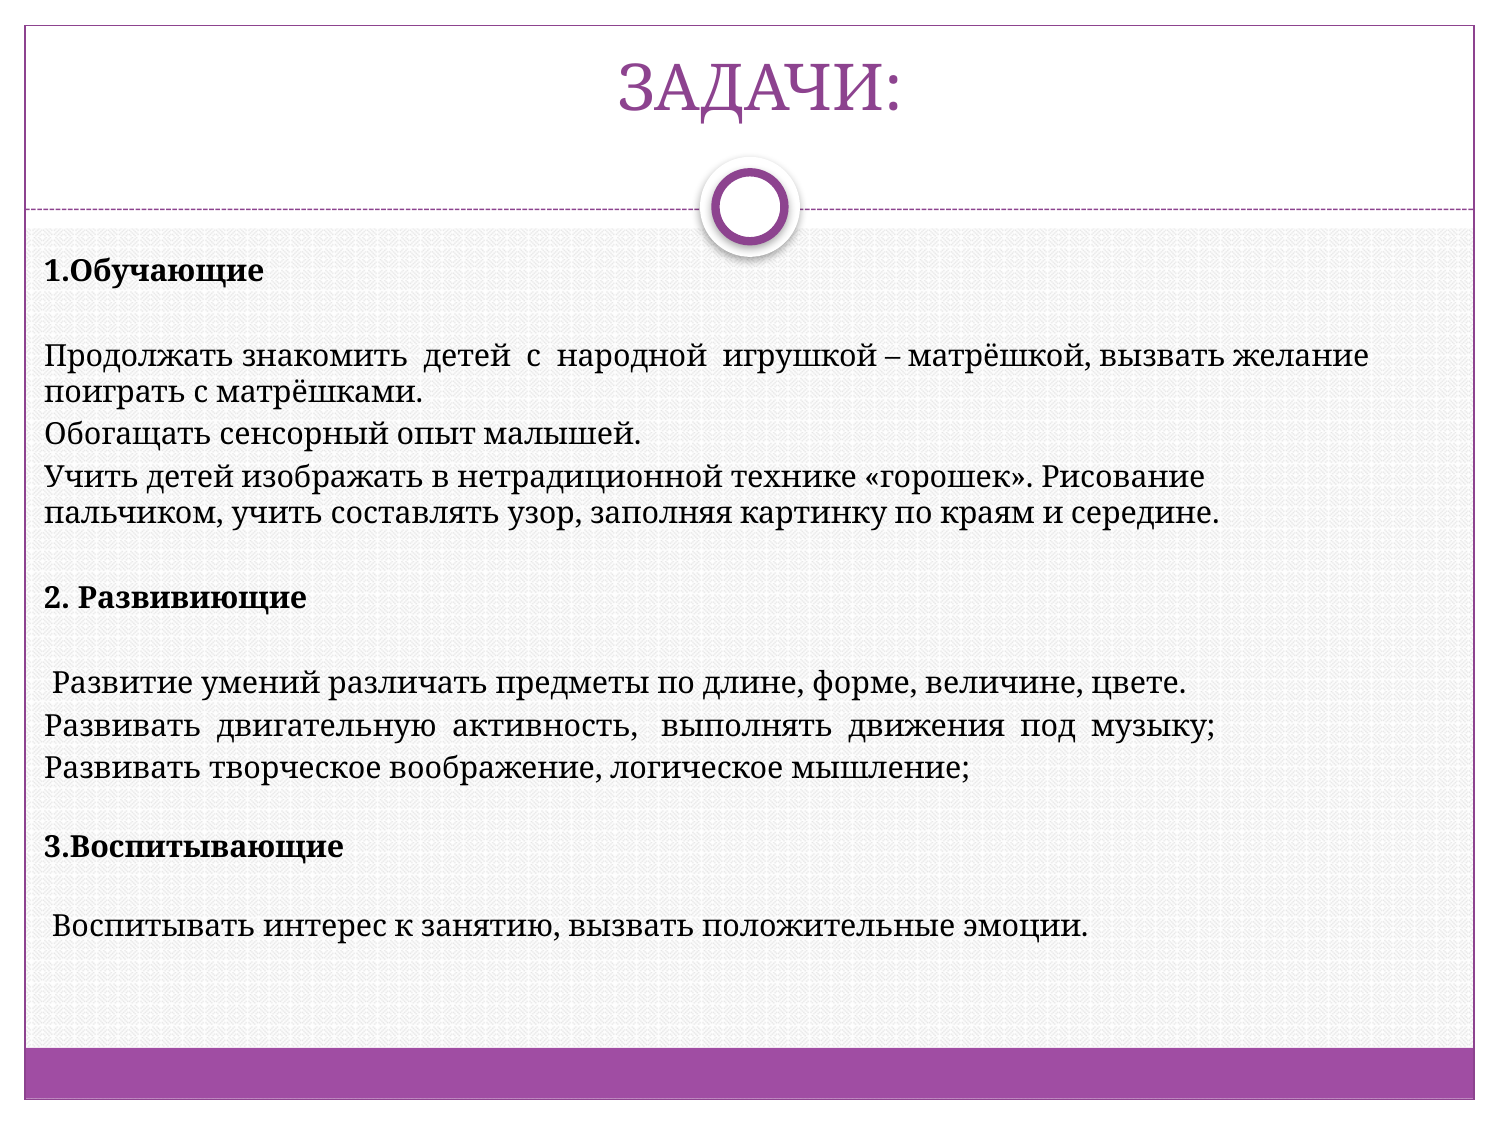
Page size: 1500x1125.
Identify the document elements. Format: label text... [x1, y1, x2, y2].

list 1.Обучающие Продолжать знакомить детей с народной игрушкой – матрёшкой, вызвать желание поиграть с матрёшками. Обогащать сенсорный опыт малышей. Учить детей изображать в нетрадиционной технике «горошек». Рисование пальчиком, учить составлять узор, заполняя картинку по краям и середине. 2. Развивиющие Развитие умений различать предметы по длине, форме, величине, цвете. Развивать двигательную активность, выполнять движения под музыку; Развивать творческое воображение, логическое мышление; 3.Воспитывающие Воспитывать интерес к занятию, вызвать положительные эмоции. [29, 243, 1425, 994]
title ЗАДАЧИ: [49, 37, 1471, 209]
